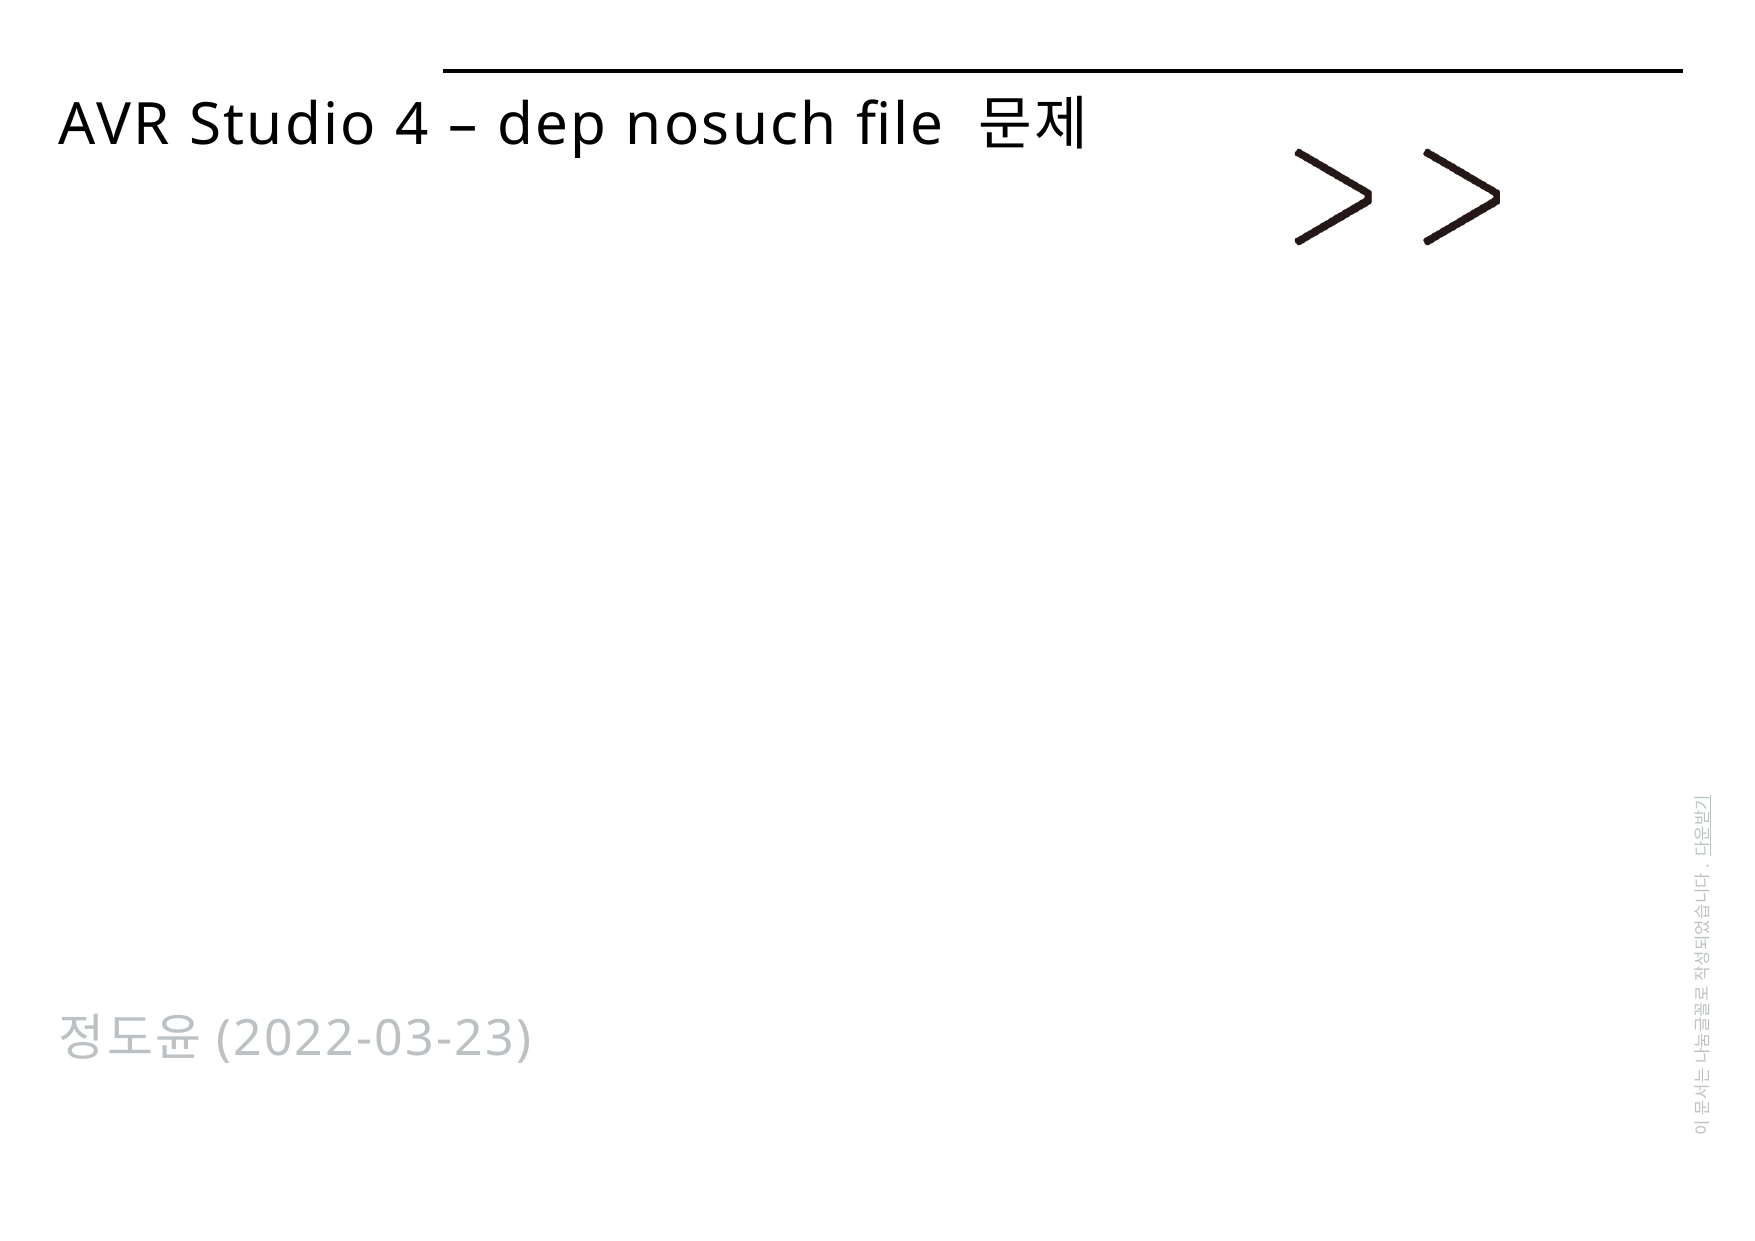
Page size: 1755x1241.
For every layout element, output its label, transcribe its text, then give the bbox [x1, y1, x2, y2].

list 정도윤(2022-03-23) [59, 973, 1182, 1210]
picture [1290, 128, 1504, 261]
title AVR Studio 4 – dep nosuch file 문제 [59, 64, 1182, 302]
text_box 이 문서는 나눔글꼴로 작성되었습니다. 다운받기 [1691, 793, 1716, 1136]
